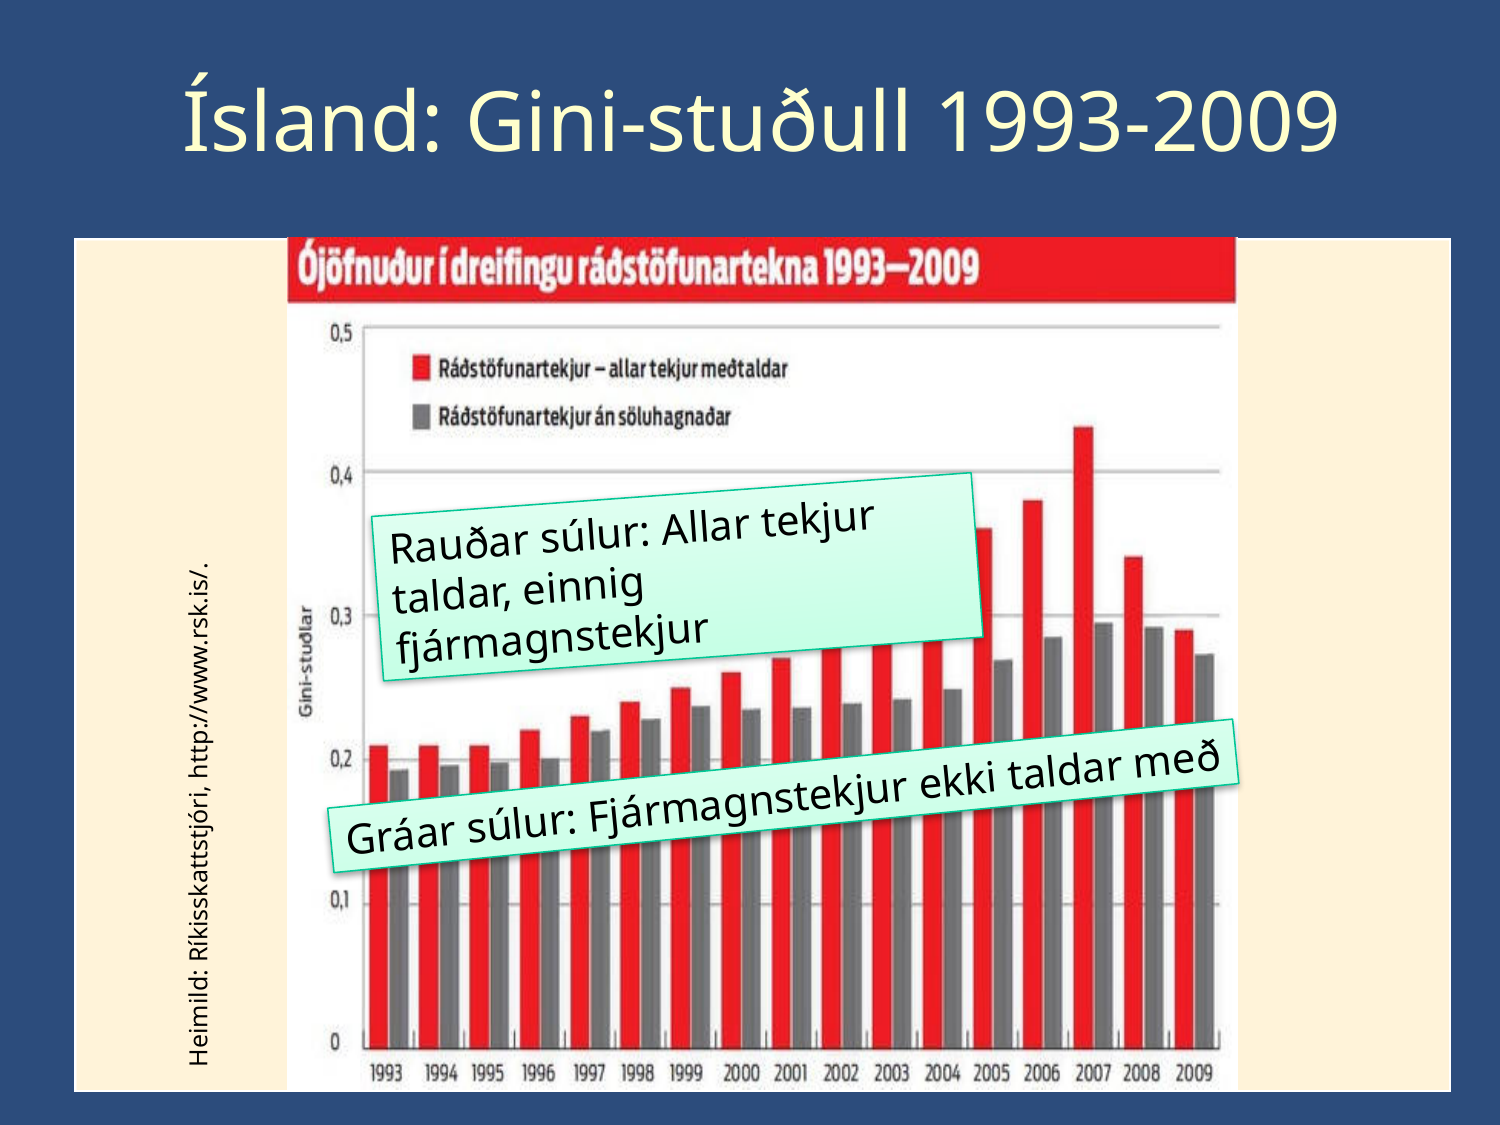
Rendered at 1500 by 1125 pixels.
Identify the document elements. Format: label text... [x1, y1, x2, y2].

title Ísland: Gini-stuðull 1993-2009 [74, 24, 1451, 226]
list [287, 237, 1238, 1090]
picture [74, 238, 1451, 1092]
text_box Heimild: Ríkisskattstjóri, http://www.rsk.is/. [174, 548, 220, 1082]
